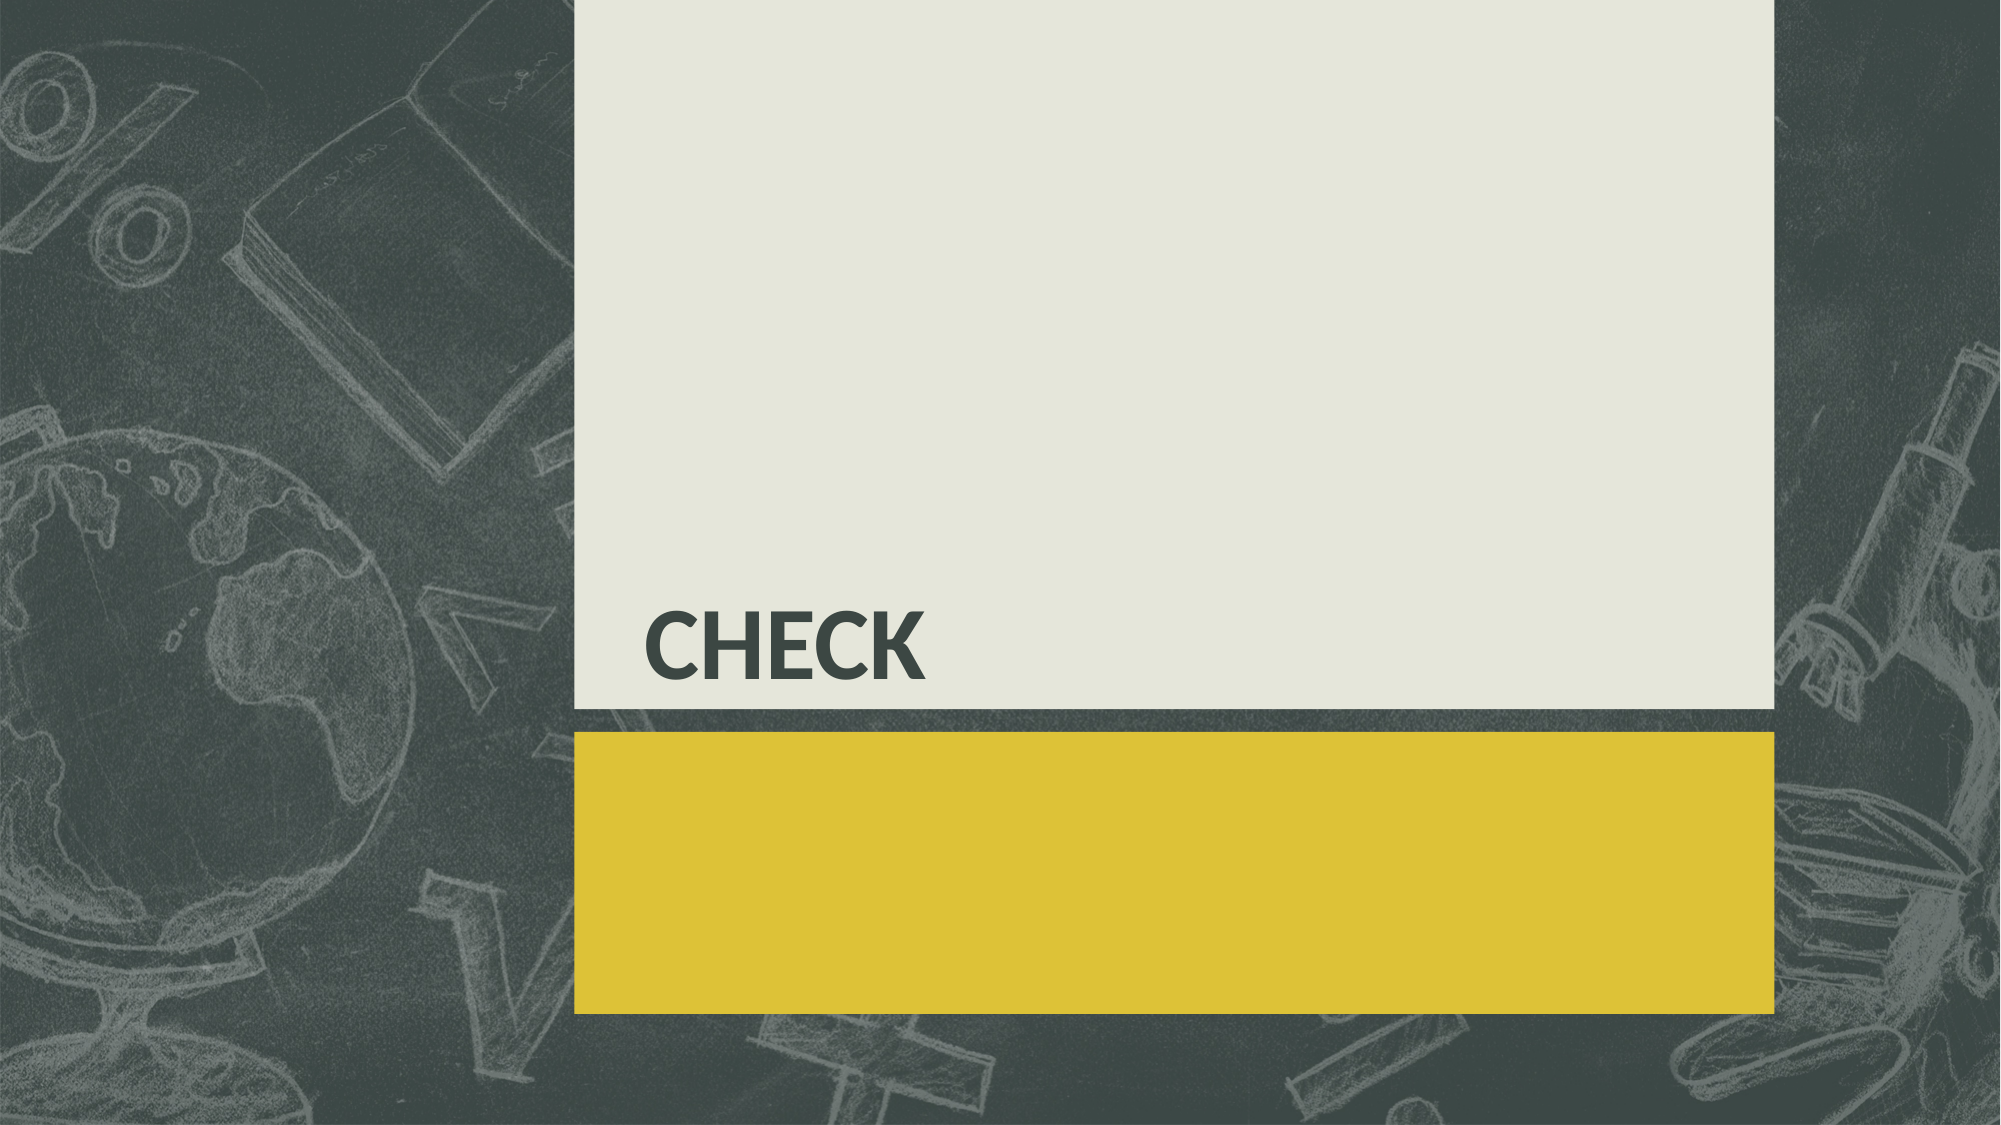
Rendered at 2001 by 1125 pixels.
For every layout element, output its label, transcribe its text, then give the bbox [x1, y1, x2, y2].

picture [0, 0, 2001, 1125]
title CHECK [629, 108, 1712, 710]
